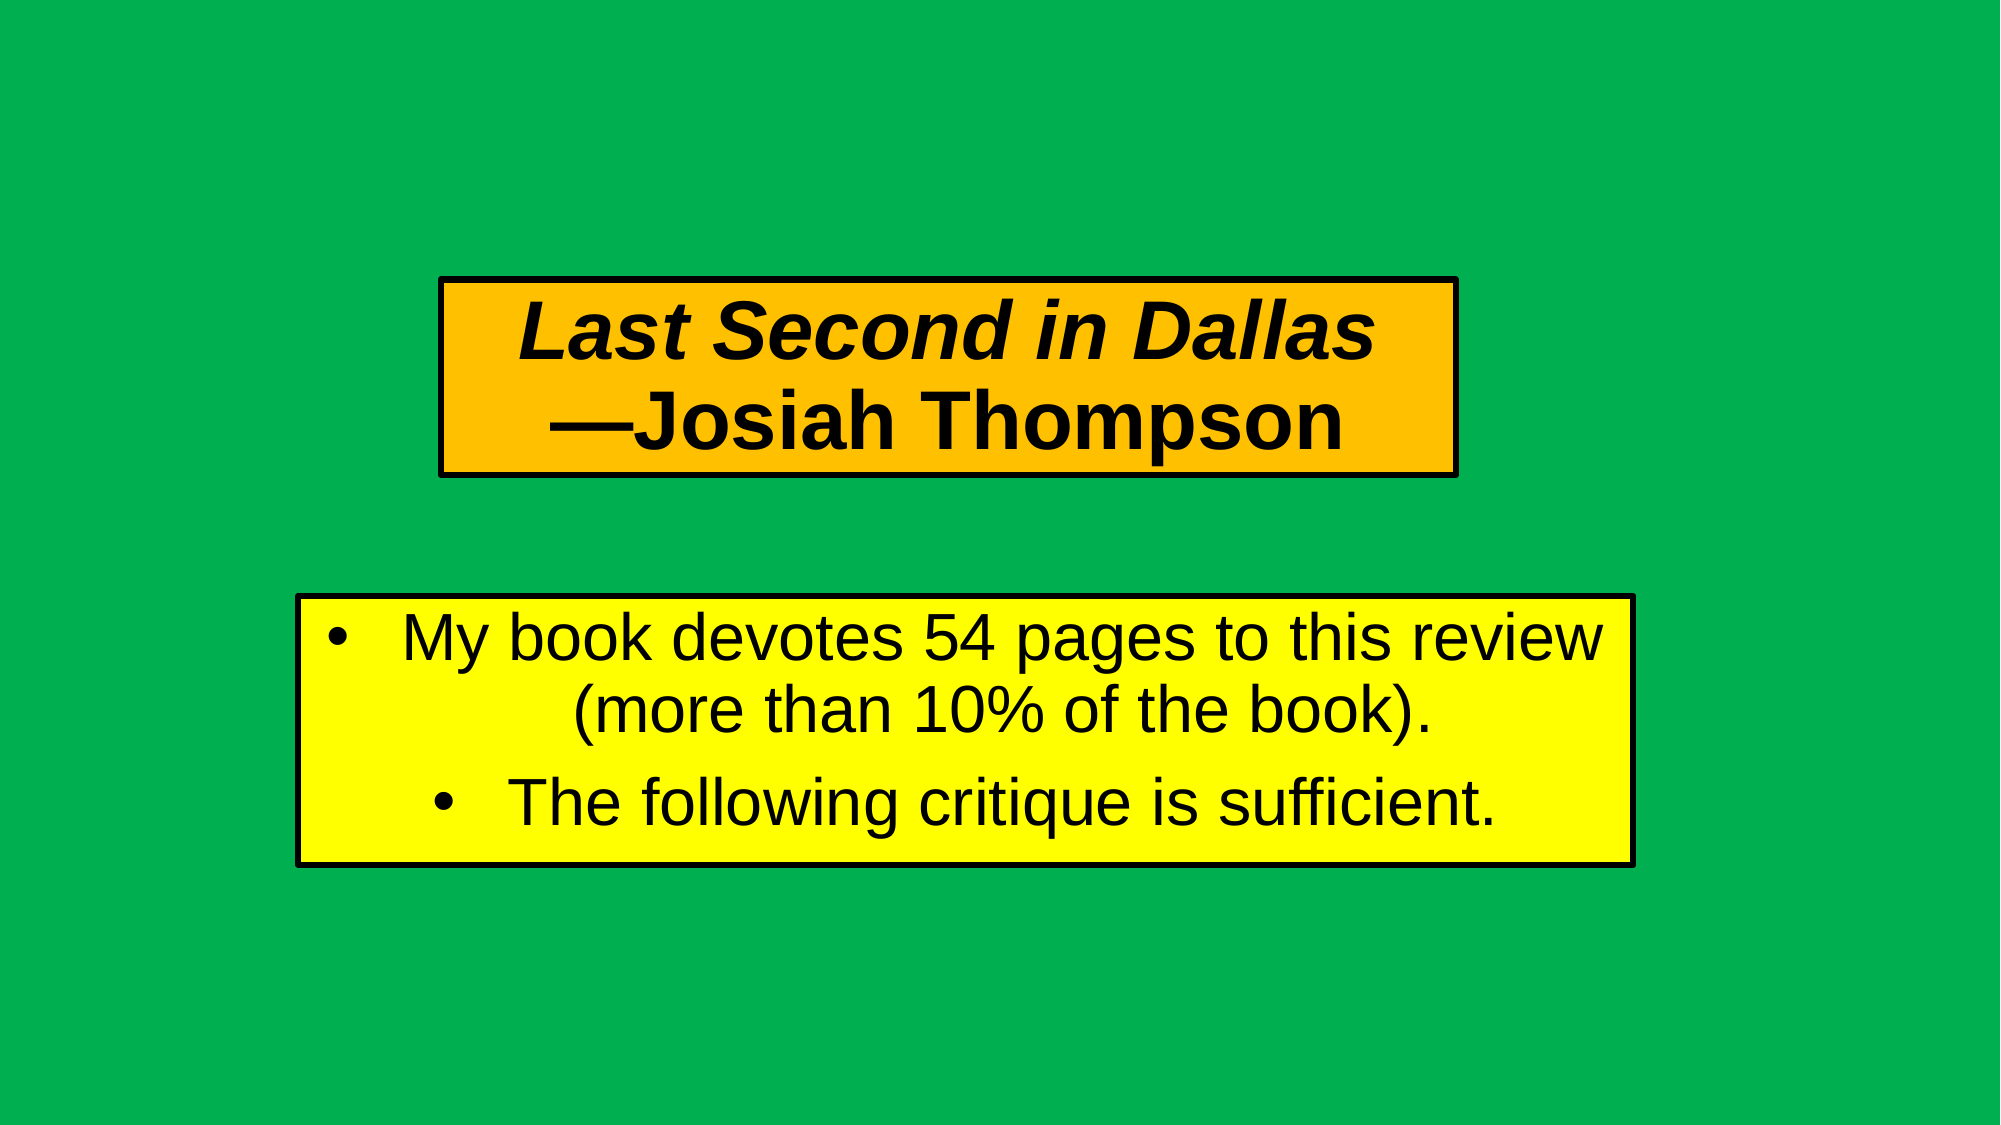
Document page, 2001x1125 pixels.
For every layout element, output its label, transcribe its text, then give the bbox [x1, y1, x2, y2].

title Last Second in Dallas —Josiah Thompson [440, 279, 1456, 475]
subtitle My book devotes 54 pages to this review (more than 10% of the book). The following critique is sufficient. [298, 595, 1634, 865]
